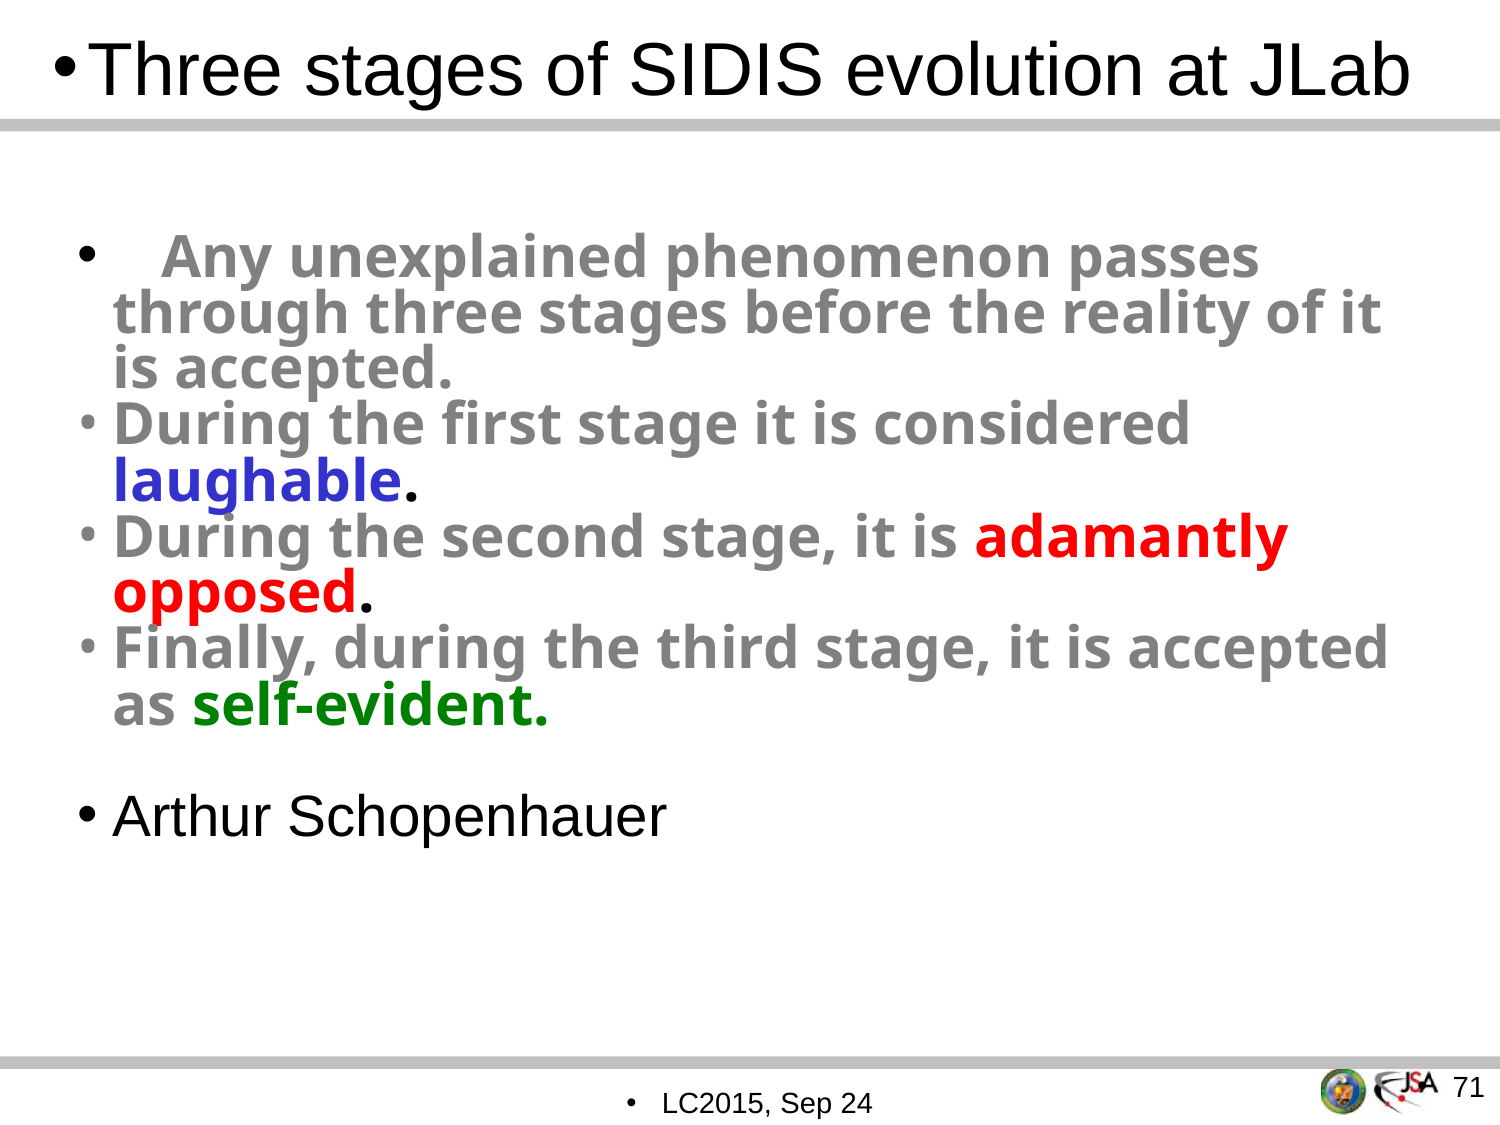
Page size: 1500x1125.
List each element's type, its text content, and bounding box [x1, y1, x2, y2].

text_box Any unexplained phenomenon passes through three stages before the reality of it is accepted. During the first stage it is considered laughable. During the second stage, it is adamantly opposed. Finally, during the third stage, it is accepted as self-evident. Arthur Schopenhauer [62, 224, 1413, 968]
text_box LC2015, Sep 24 [512, 1077, 988, 1118]
text_box <number> [1387, 1060, 1500, 1113]
text_box Three stages of SIDIS evolution at JLab [37, 12, 1414, 118]
